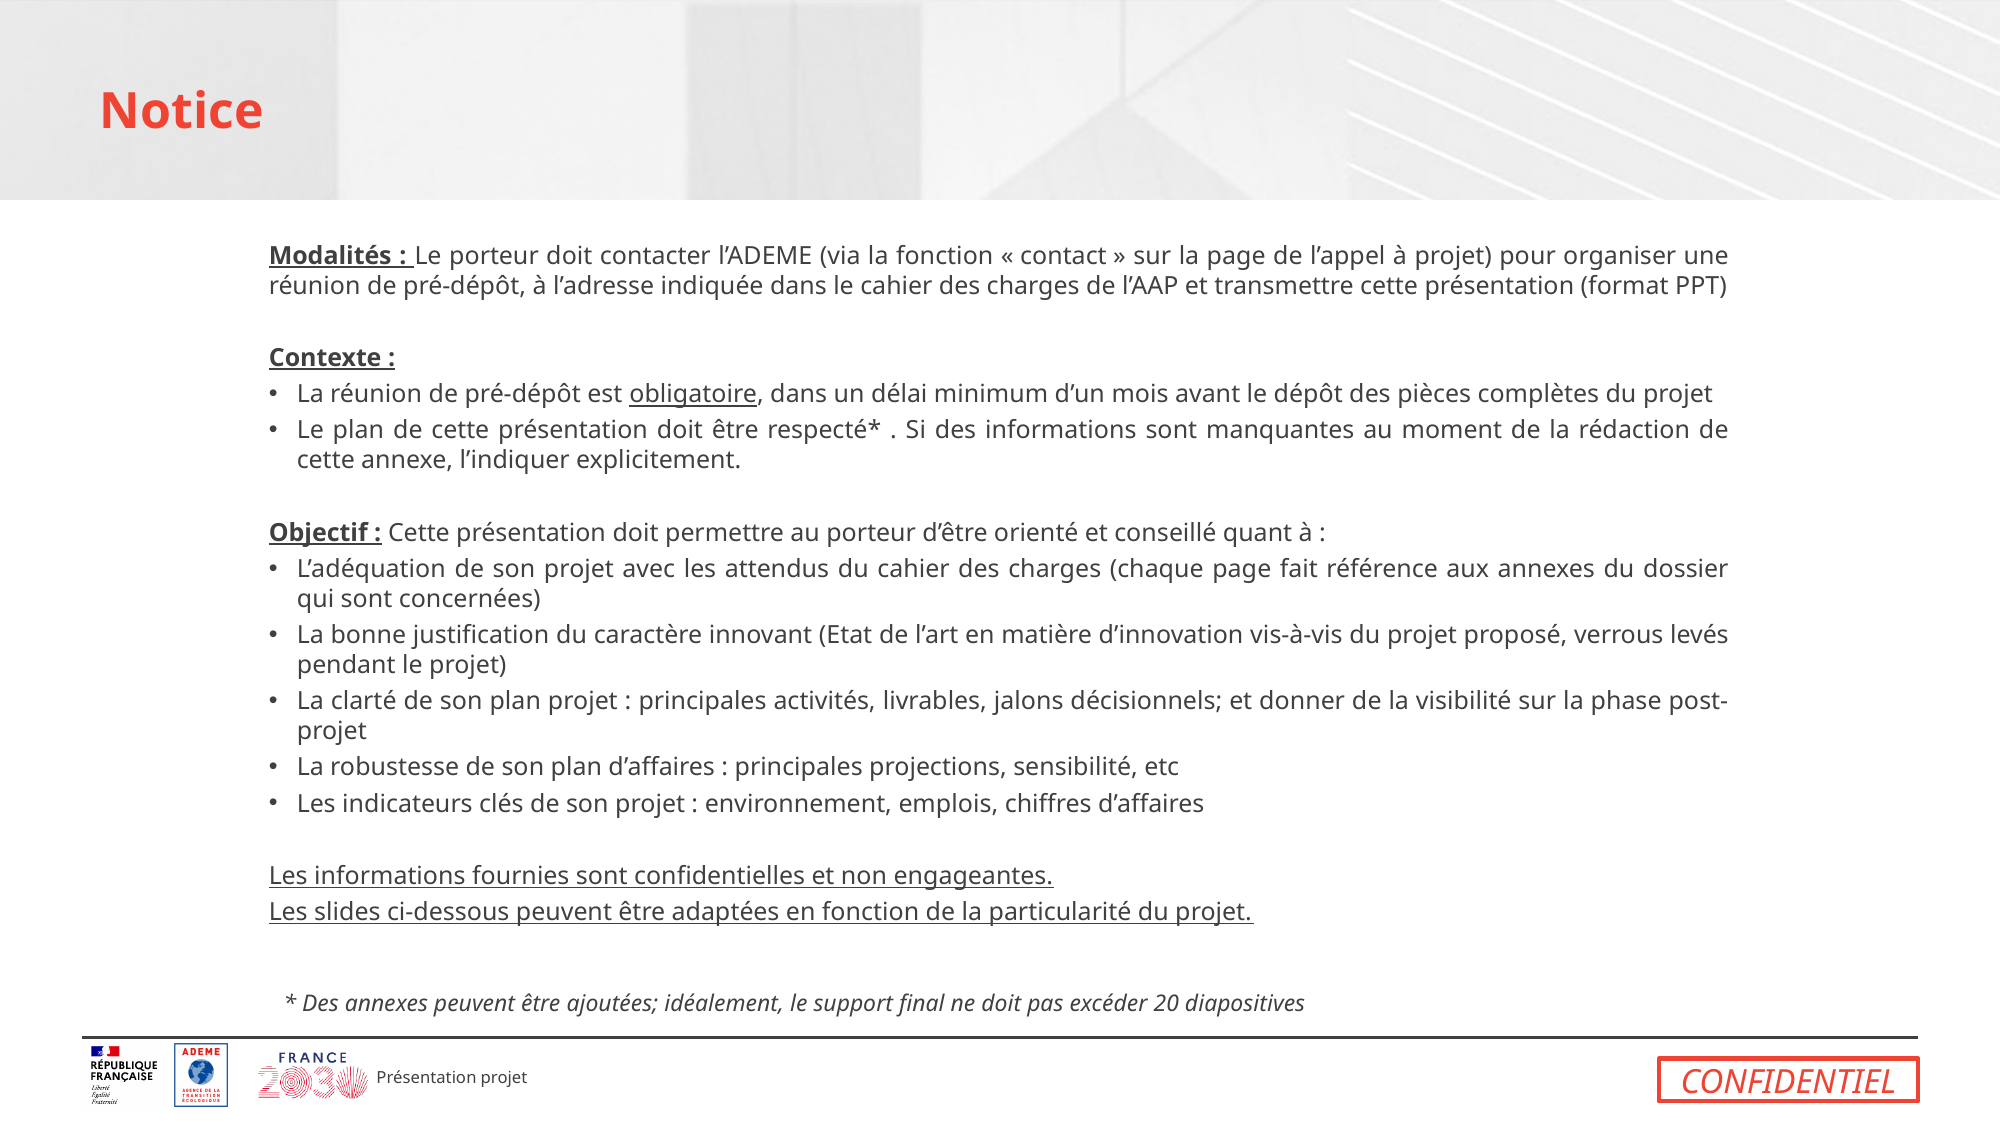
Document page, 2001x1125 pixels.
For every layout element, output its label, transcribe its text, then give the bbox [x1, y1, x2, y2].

picture [252, 1044, 371, 1105]
title Notice [99, 45, 1900, 172]
list Modalités : Le porteur doit contacter l’ADEME (via la fonction « contact » sur la page de l’appel à projet) pour organiser une réunion de pré-dépôt, à l’adresse indiquée dans le cahier des charges de l’AAP et transmettre cette présentation (format PPT) Contexte : La réunion de pré-dépôt est obligatoire, dans un délai minimum d’un mois avant le dépôt des pièces complètes du projet Le plan de cette présentation doit être respecté* . Si des informations sont manquantes au moment de la rédaction de cette annexe, l’indiquer explicitement. Objectif : Cette présentation doit permettre au porteur d’être orienté et conseillé quant à : L’adéquation de son projet avec les attendus du cahier des charges (chaque page fait référence aux annexes du dossier qui sont concernées) La bonne justification du caractère innovant (Etat de l’art en matière d’innovation vis-à-vis du projet proposé, verrous levés pendant le projet) La clarté de son plan projet : principales activités, livrables, jalons décisionnels; et donner de la visibilité sur la phase post-projet La robustesse de son plan d’affaires : principales projections, sensibilité, etc Les indicateurs clés de son projet : environnement, emplois, chiffres d’affaires Les informations fournies sont confidentielles et non engageantes. Les slides ci-dessous peuvent être adaptées en fonction de la particularité du projet. [268, 231, 1732, 948]
text_box CONFIDENTIEL [1657, 1056, 1920, 1103]
picture [81, 1037, 235, 1114]
text_box * Des annexes peuvent être ajoutées; idéalement, le support final ne doit pas excéder 20 diapositives [268, 981, 1570, 1024]
